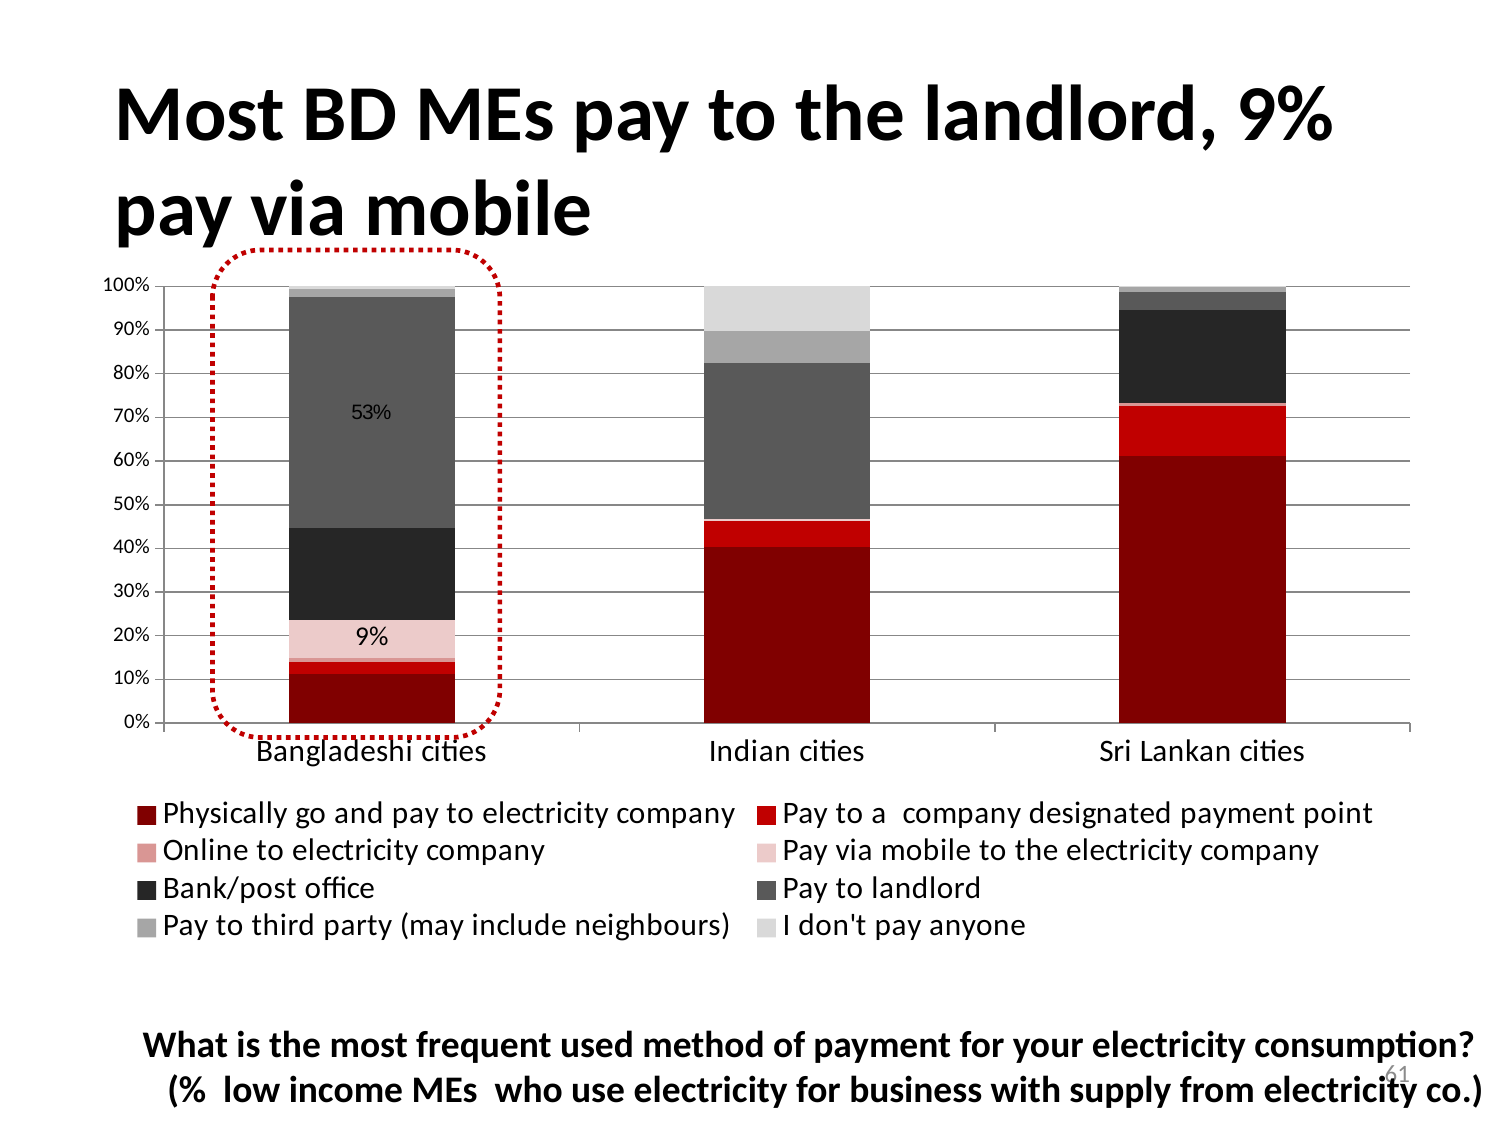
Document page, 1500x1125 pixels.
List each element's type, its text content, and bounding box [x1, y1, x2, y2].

title Most BD MEs pay to the landlord, 9% pay via mobile [99, 62, 1450, 250]
chart [74, 262, 1438, 951]
text_box [228, 247, 482, 260]
slide_number 61 [1074, 1042, 1425, 1103]
text_box What is the most frequent used method of payment for your electricity consumption? (% low income MEs who use electricity for business with supply from electricity co.) [0, 1012, 1500, 1125]
